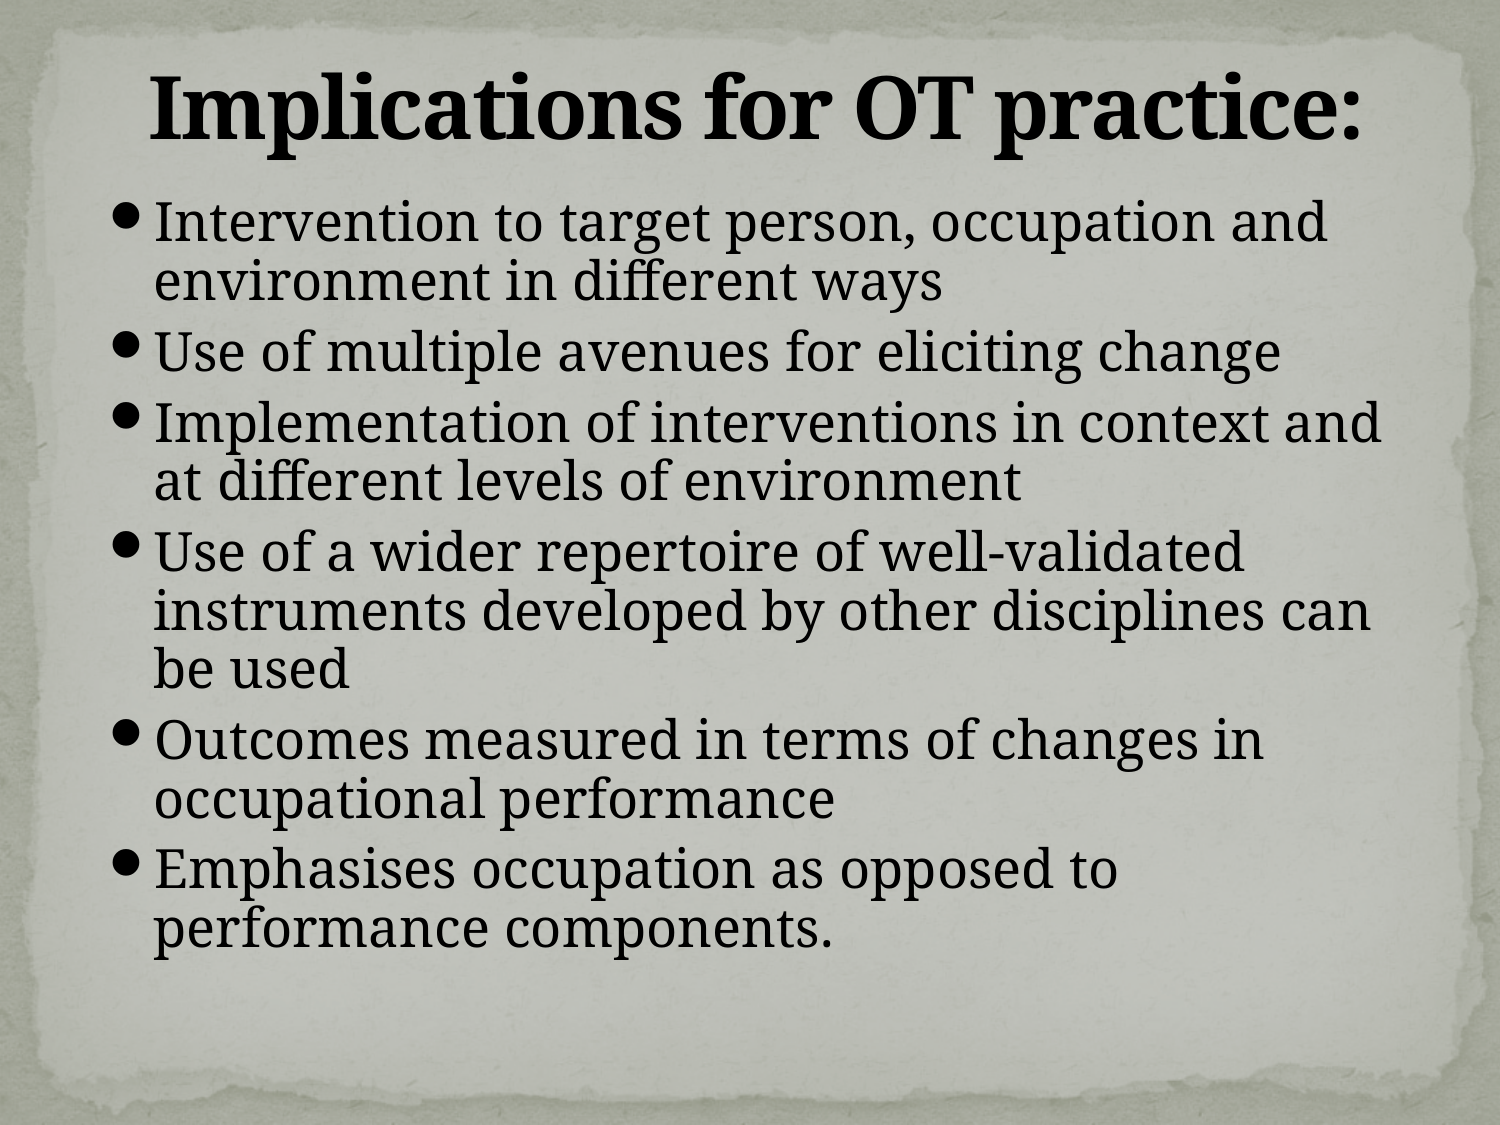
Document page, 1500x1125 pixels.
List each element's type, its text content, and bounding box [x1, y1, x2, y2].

title Implications for OT practice: [81, 46, 1433, 165]
list Intervention to target person, occupation and environment in different ways Use of multiple avenues for eliciting change Implementation of interventions in context and at different levels of environment Use of a wider repertoire of well-validated instruments developed by other disciplines can be used Outcomes measured in terms of changes in occupational performance Emphasises occupation as opposed to performance components. [93, 187, 1444, 1067]
